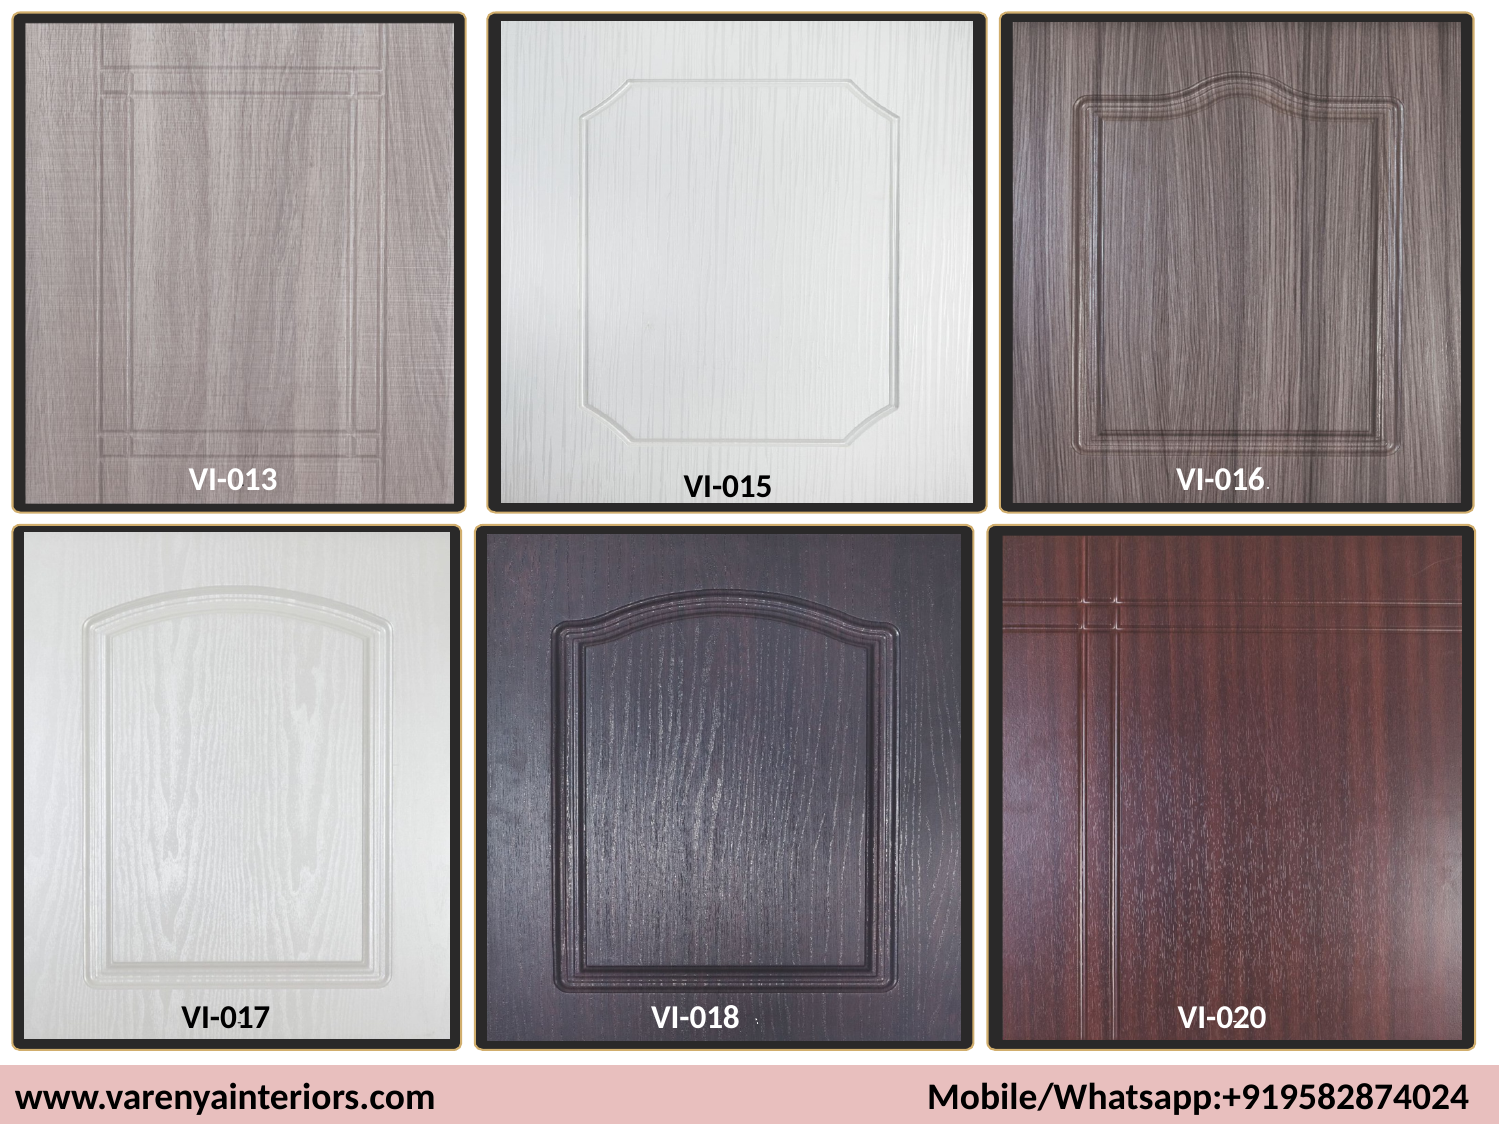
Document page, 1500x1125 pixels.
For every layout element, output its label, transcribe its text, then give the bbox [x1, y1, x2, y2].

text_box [474, 524, 974, 1051]
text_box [487, 12, 987, 513]
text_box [987, 524, 1476, 1051]
text_box www.varenyainteriors.com Mobile/Whatsapp:+919582874024 [0, 1064, 1500, 1125]
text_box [12, 524, 462, 1051]
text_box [999, 12, 1474, 513]
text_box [12, 12, 466, 513]
